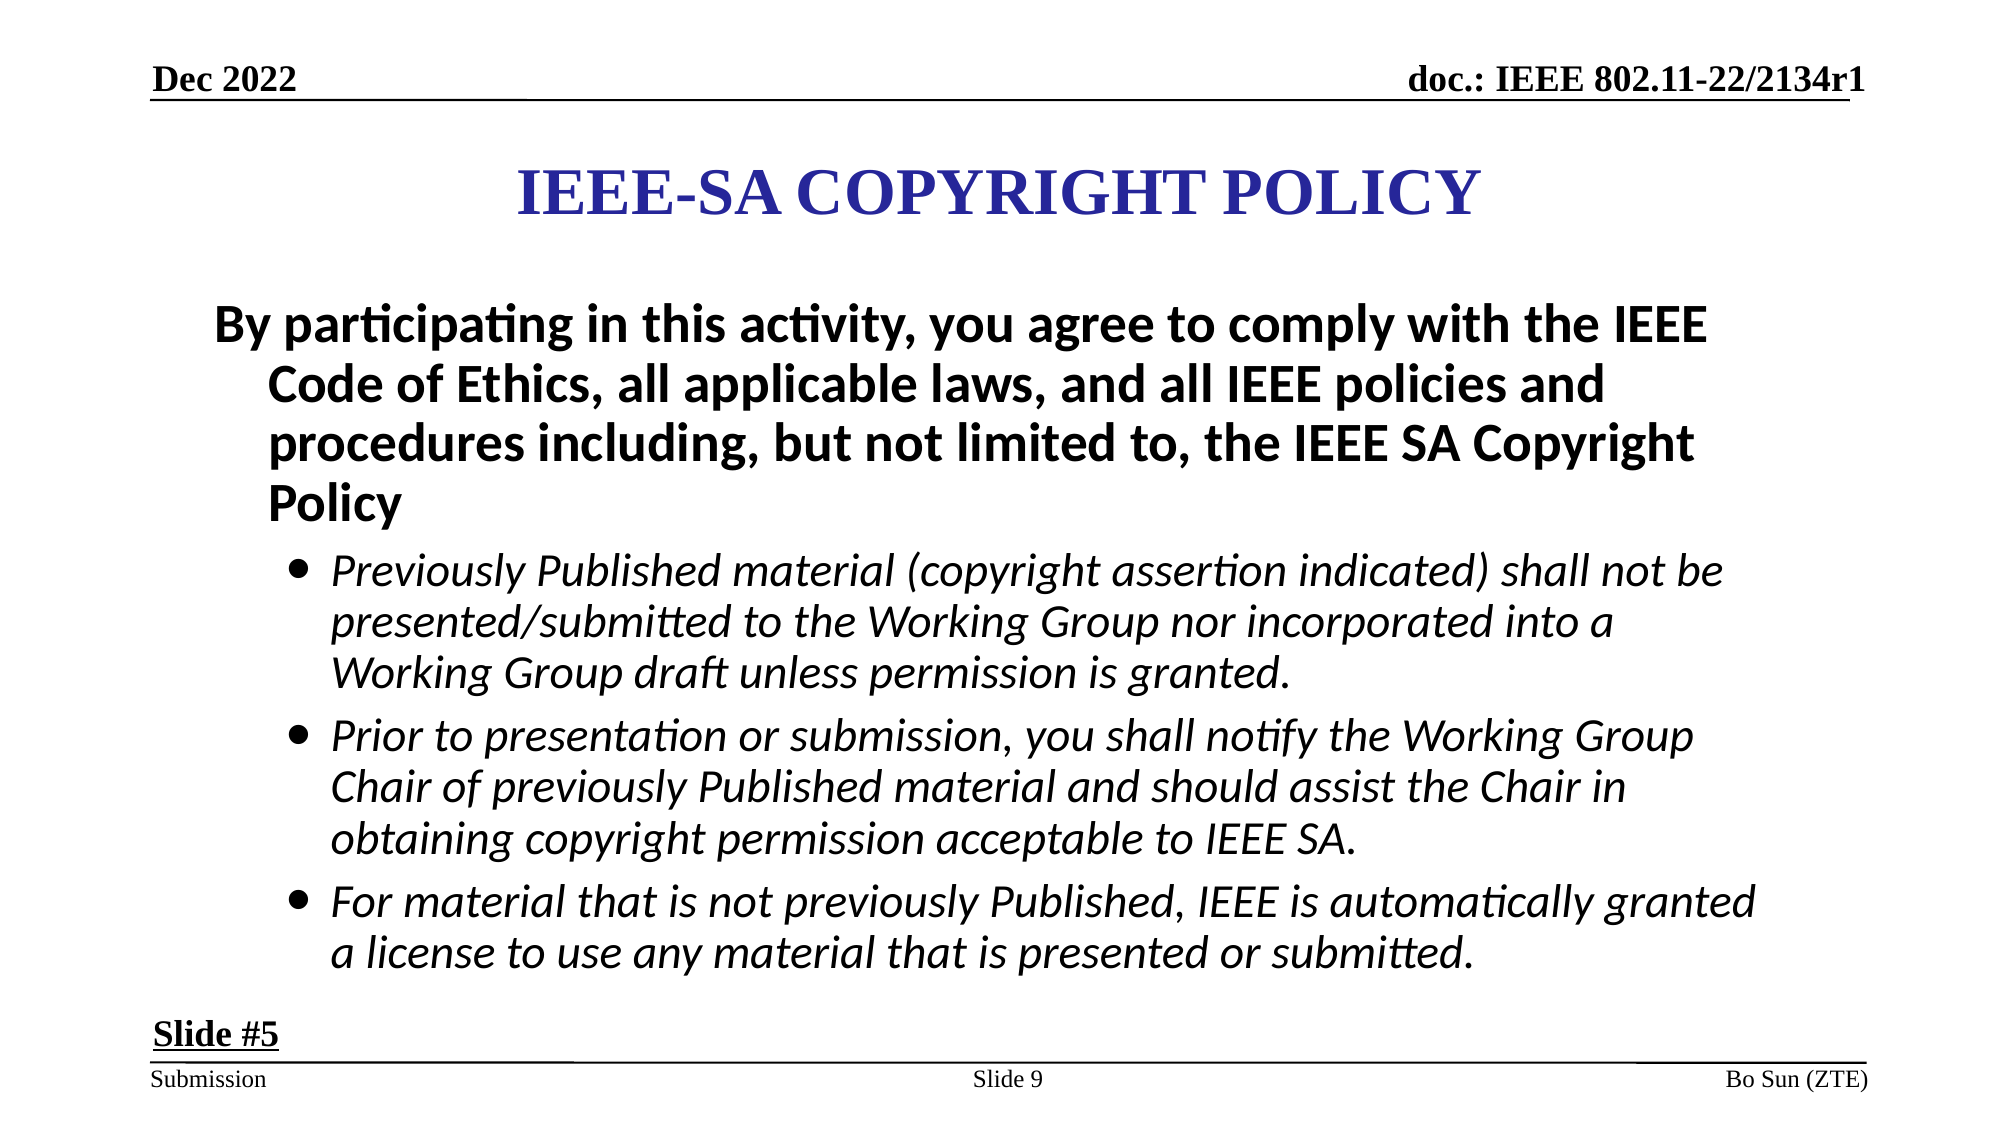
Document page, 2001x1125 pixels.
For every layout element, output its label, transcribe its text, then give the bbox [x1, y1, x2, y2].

text_box IEEE-SA COPYRIGHT POLICY [362, 100, 1638, 276]
text_box By participating in this activity, you agree to comply with the IEEE Code of Ethics, all applicable laws, and all IEEE policies and procedures including, but not limited to, the IEEE SA Copyright Policy Previously Published material (copyright assertion indicated) shall not be presented/submitted to the Working Group nor incorporated into a Working Group draft unless permission is granted. Prior to presentation or submission, you shall notify the Working Group Chair of previously Published material and should assist the Chair in obtaining copyright permission acceptable to IEEE SA. For material that is not previously Published, IEEE is automatically granted a license to use any material that is presented or submitted. [200, 287, 1800, 988]
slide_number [152, 54, 563, 100]
footer Bo Sun (ZTE) [1171, 1061, 1869, 1093]
slide_number Slide 9 [949, 1061, 1067, 1123]
text_box Slide #5 [138, 1002, 295, 1062]
